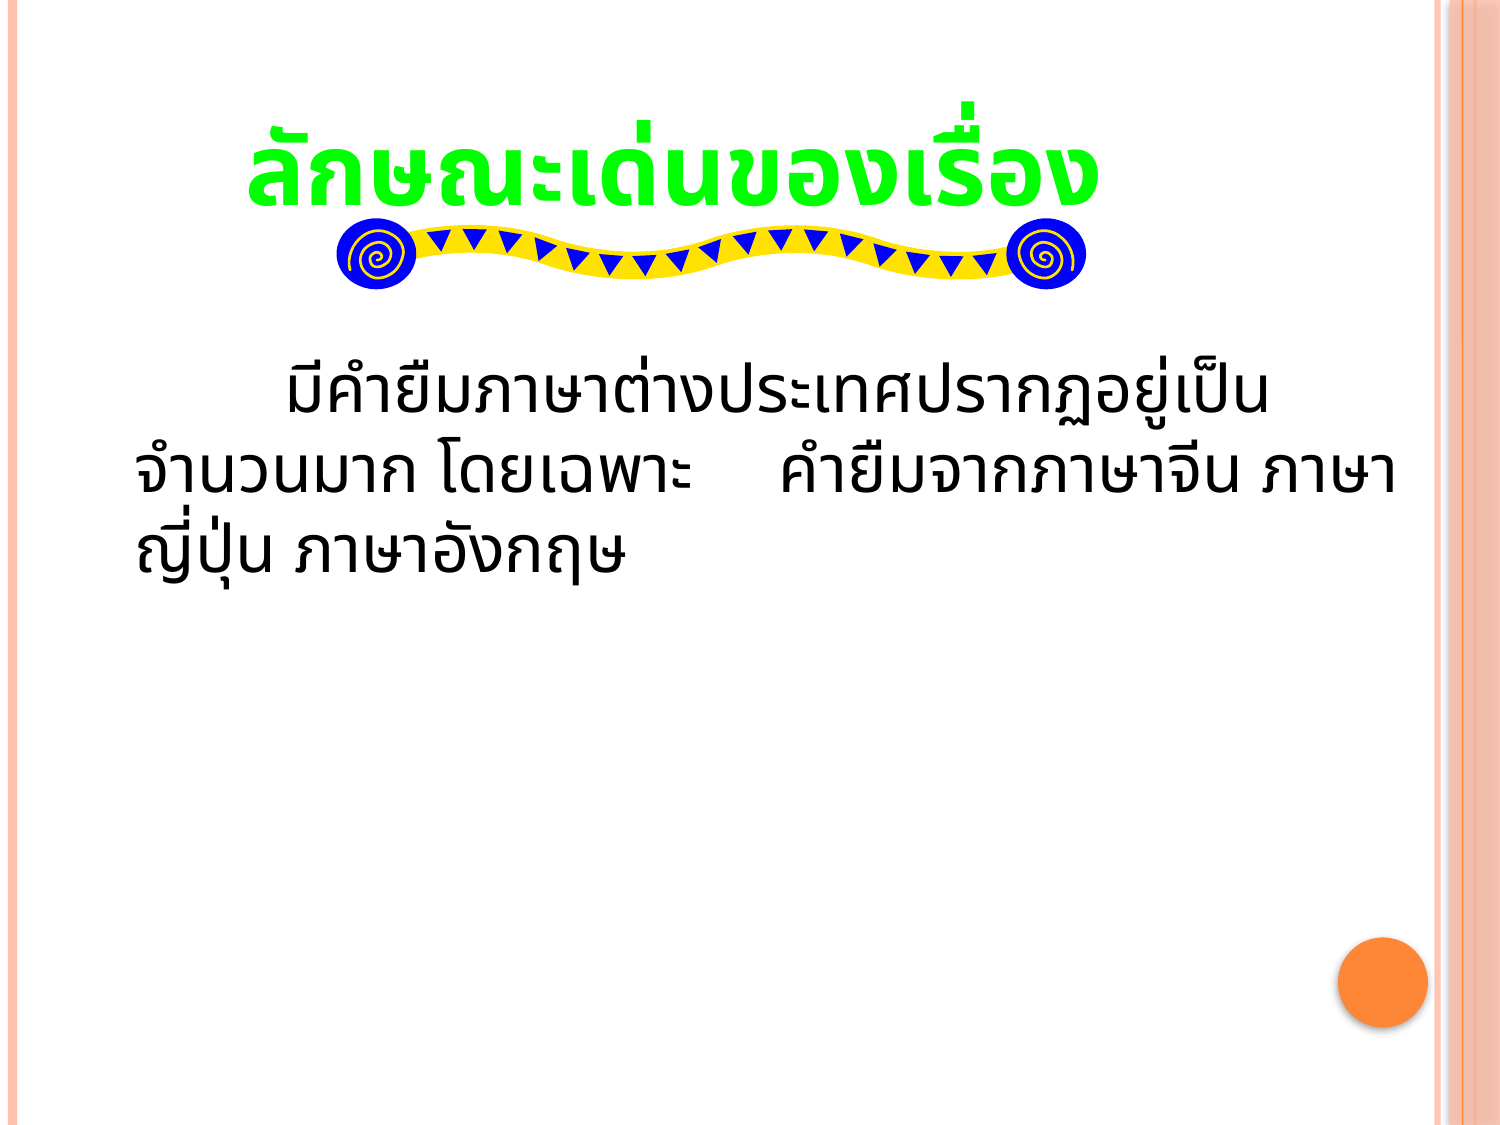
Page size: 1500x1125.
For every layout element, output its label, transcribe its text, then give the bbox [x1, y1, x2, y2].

picture [335, 207, 1087, 297]
title ลักษณะเด่นของเรื่อง [75, 45, 1300, 233]
list มีคำยืมภาษาต่างประเทศปรากฏอยู่เป็นจำนวนมาก โดยเฉพาะ คำยืมจากภาษาจีน ภาษาญี่ปุ่น ภาษาอังกฤษ [75, 338, 1425, 1000]
